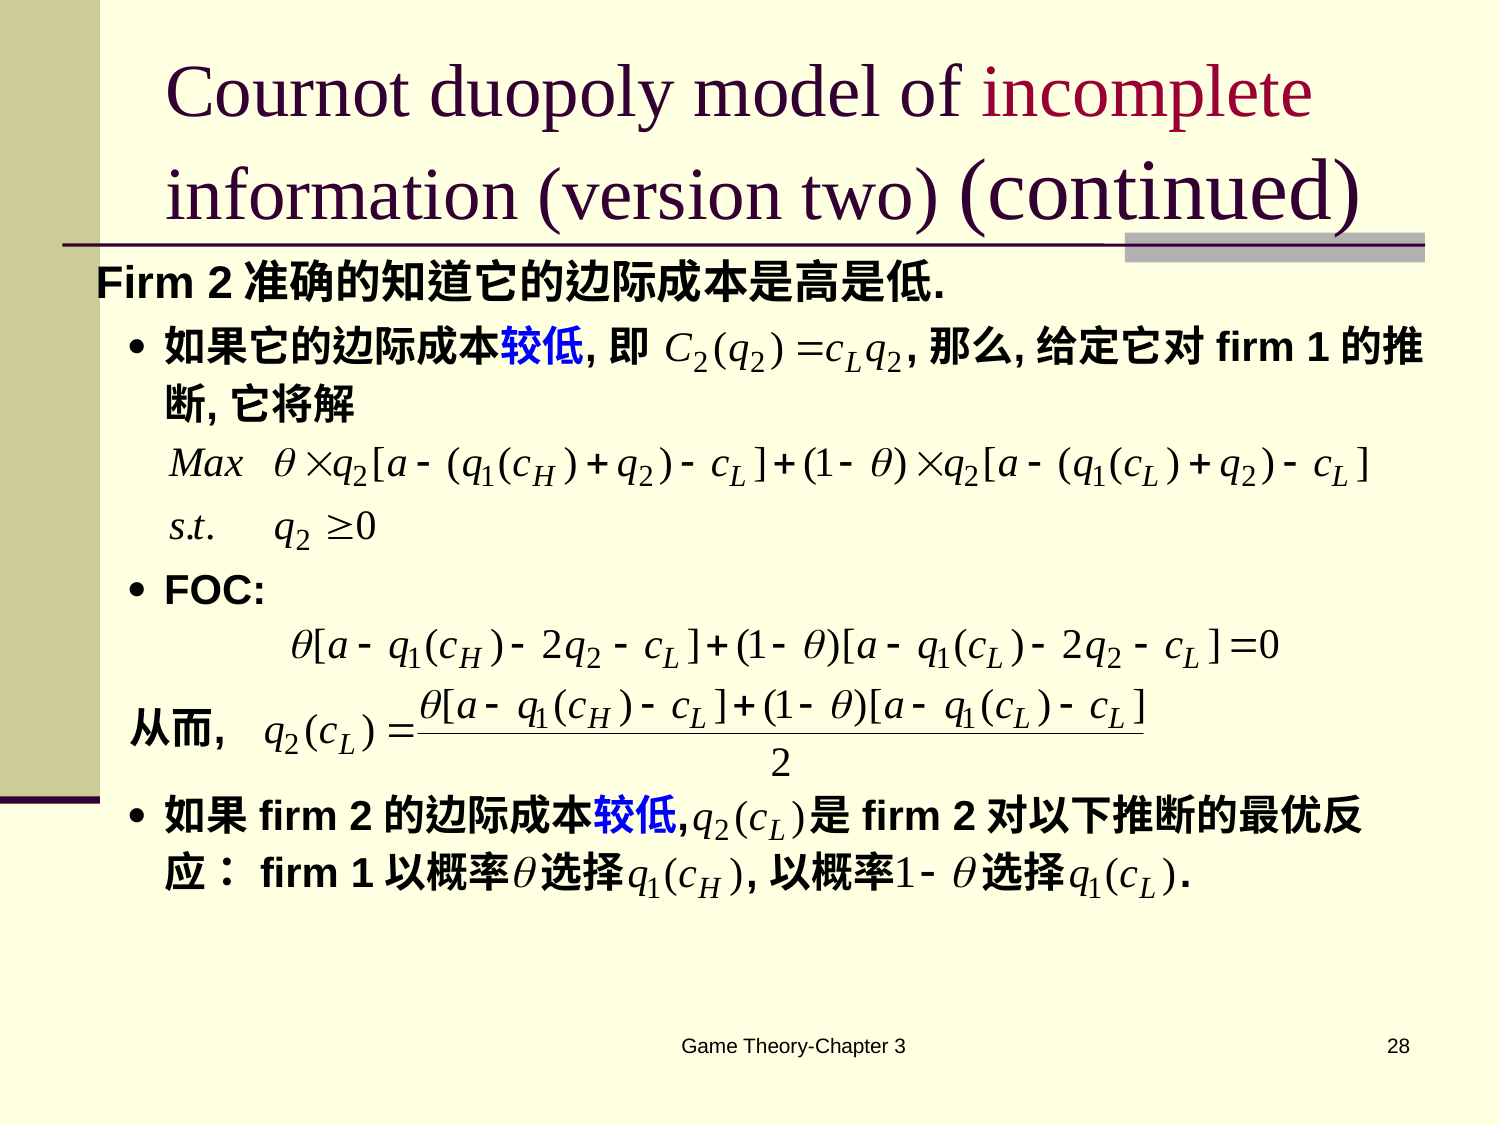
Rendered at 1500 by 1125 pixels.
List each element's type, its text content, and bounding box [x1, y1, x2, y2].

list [95, 252, 1440, 1010]
footer Game Theory-Chapter 3 [549, 1024, 1038, 1101]
title Cournot duopoly model of incomplete information (version two) (continued) [149, 45, 1426, 234]
slide_number 28 [1112, 1024, 1426, 1101]
